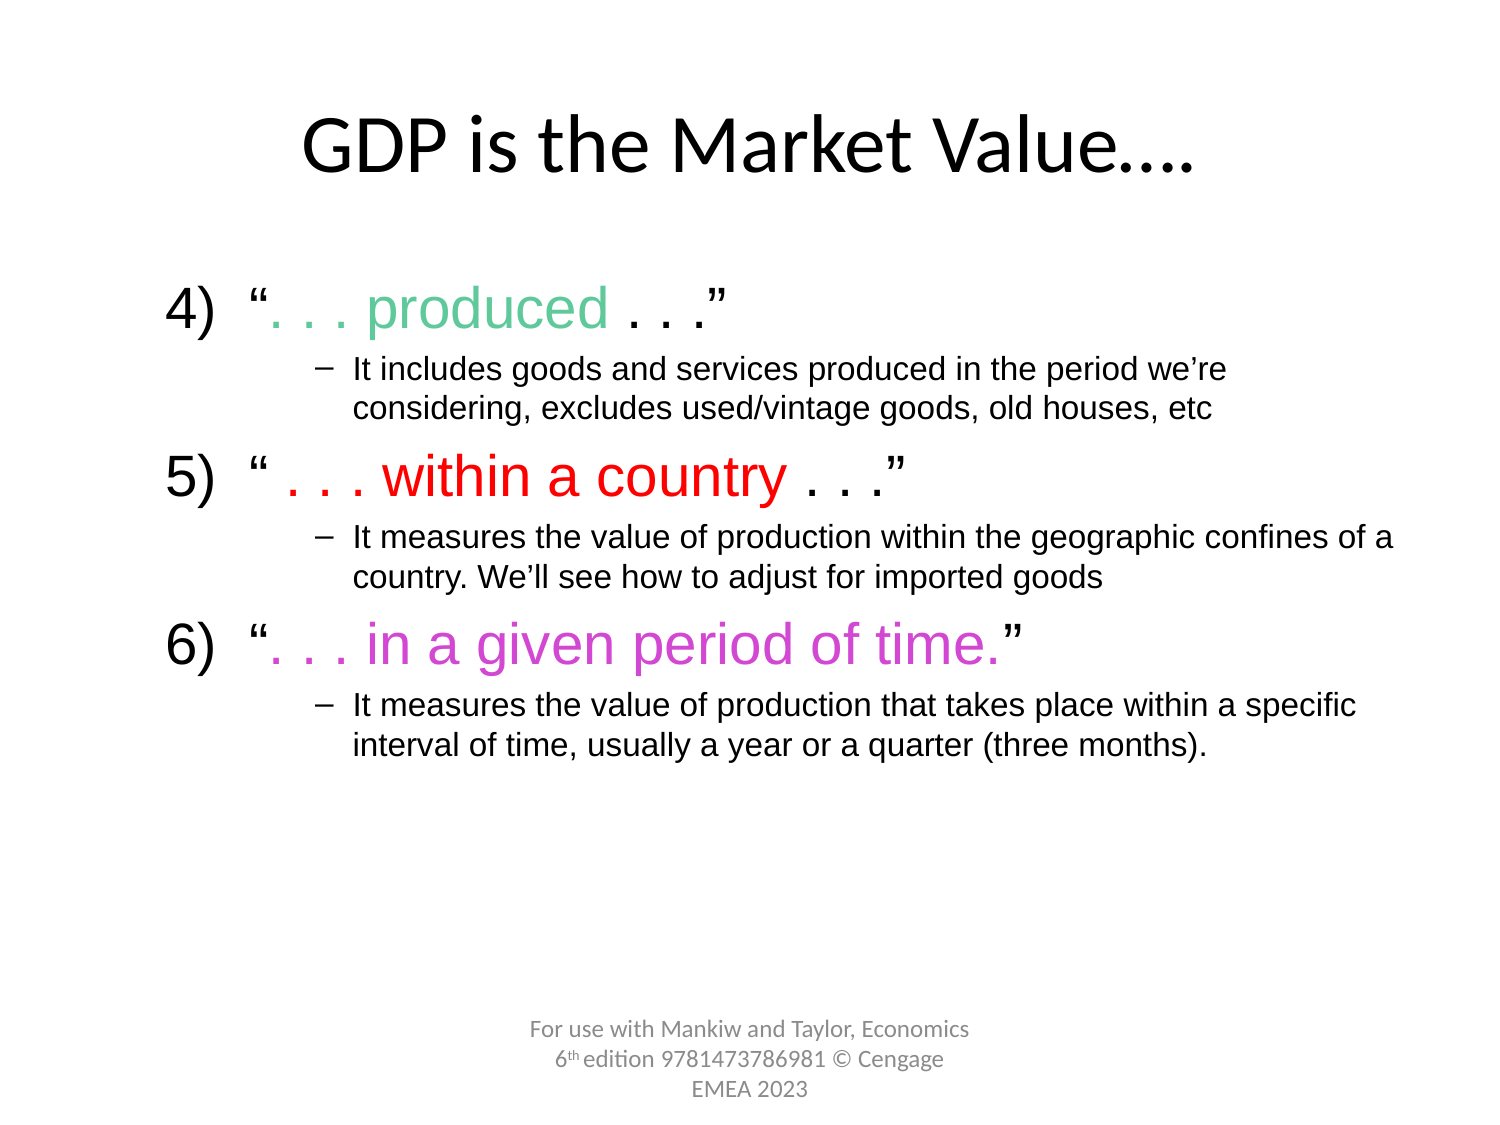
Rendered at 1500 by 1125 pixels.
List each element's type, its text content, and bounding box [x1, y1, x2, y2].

list 4) “. . . produced . . .” It includes goods and services produced in the period we’re considering, excludes used/vintage goods, old houses, etc 5) “ . . . within a country . . .” It measures the value of production within the geographic confines of a country. We’ll see how to adjust for imported goods 6) “. . . in a given period of time.” It measures the value of production that takes place within a specific interval of time, usually a year or a quarter (three months). [75, 262, 1425, 1005]
title GDP is the Market Value…. [75, 45, 1425, 233]
footer For use with Mankiw and Taylor, Economics 6th edition 9781473786981 © Cengage EMEA 2023 [512, 1042, 988, 1103]
